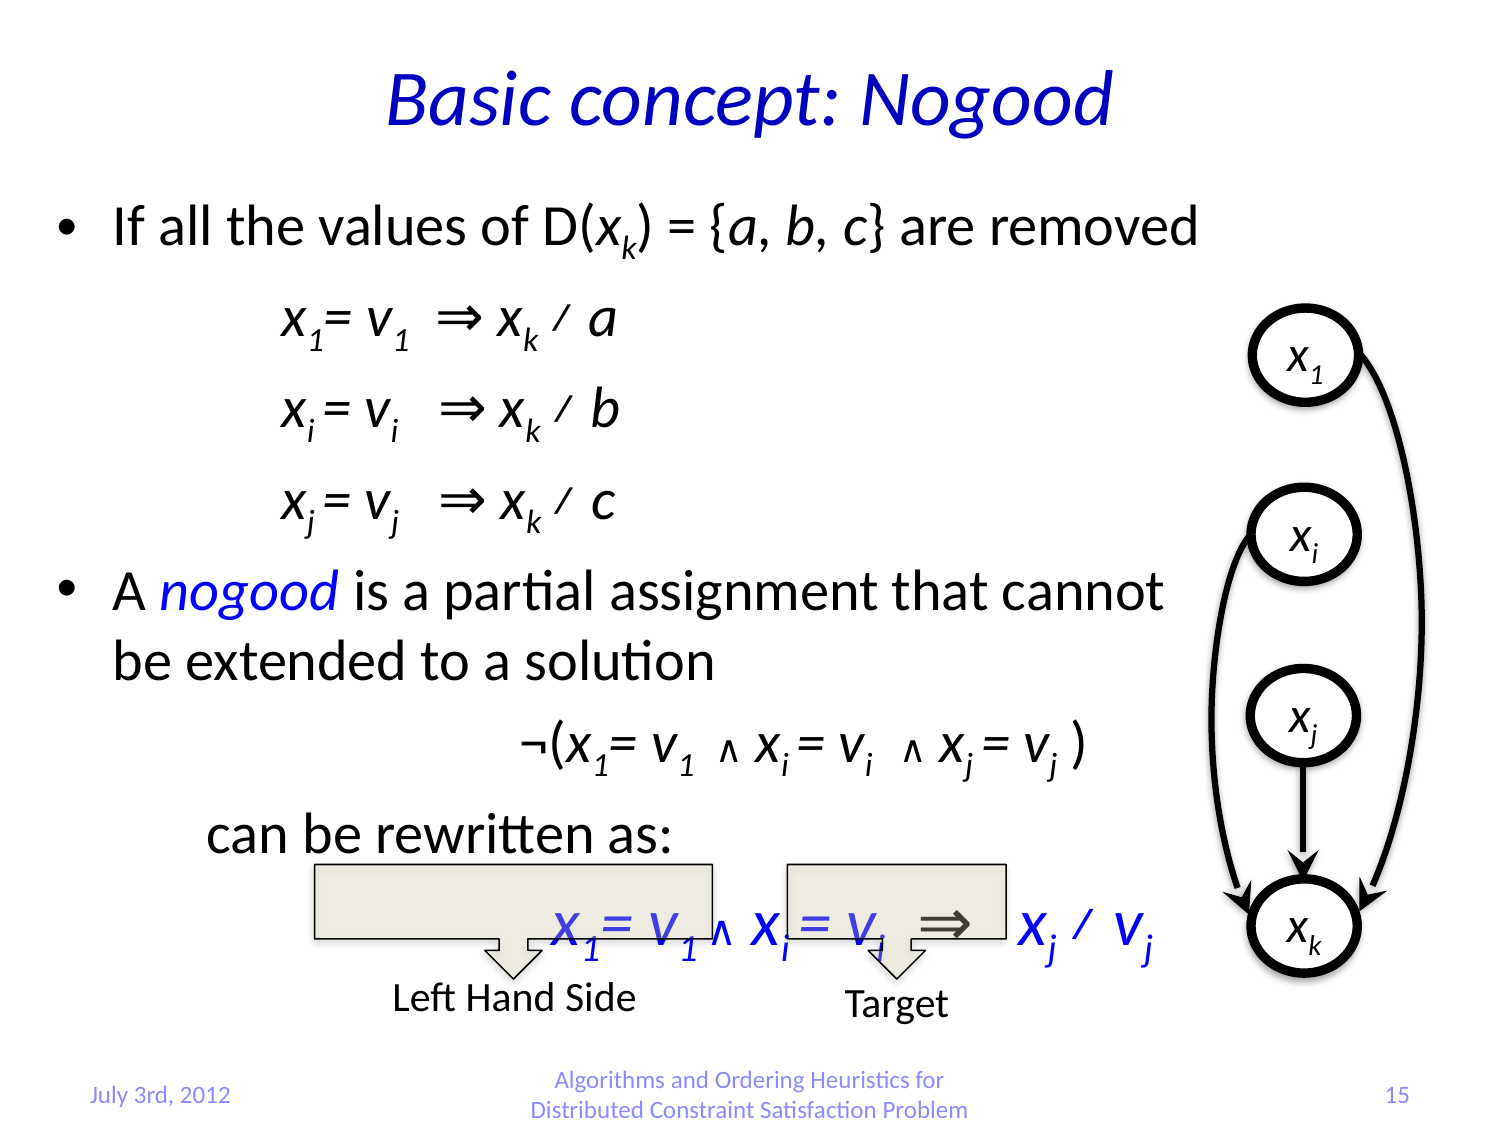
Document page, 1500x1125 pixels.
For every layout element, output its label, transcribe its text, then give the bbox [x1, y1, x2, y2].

text_box [1209, 535, 1251, 915]
text_box x1 [1251, 307, 1360, 404]
slide_number 15 [1074, 1063, 1425, 1124]
text_box [1357, 351, 1424, 912]
text_box [1292, 764, 1314, 882]
footer Algorithms and Ordering Heuristics for Distributed Constraint Satisfaction Problem [512, 1063, 988, 1124]
list If all the values of D(xk) = {a, b, c} are removed x1= v1 ⇒ xk ≠ a xi = vi ⇒ xk ≠ b xj = vj ⇒ xk ≠ c A nogood is a partial assignment that cannot be extended to a solution ¬(x1= v1 ∧ xi = vi ∧ xj = vj ) can be rewritten as: x1= v1 ∧ xi = vi ⇒ xj ≠ vj [41, 179, 1253, 986]
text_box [314, 864, 1009, 1035]
text_box xi [1250, 486, 1353, 583]
title Basic concept: Nogood [75, 0, 1425, 188]
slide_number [75, 1063, 425, 1124]
text_box xk [1250, 878, 1359, 974]
text_box xj [1253, 667, 1353, 764]
